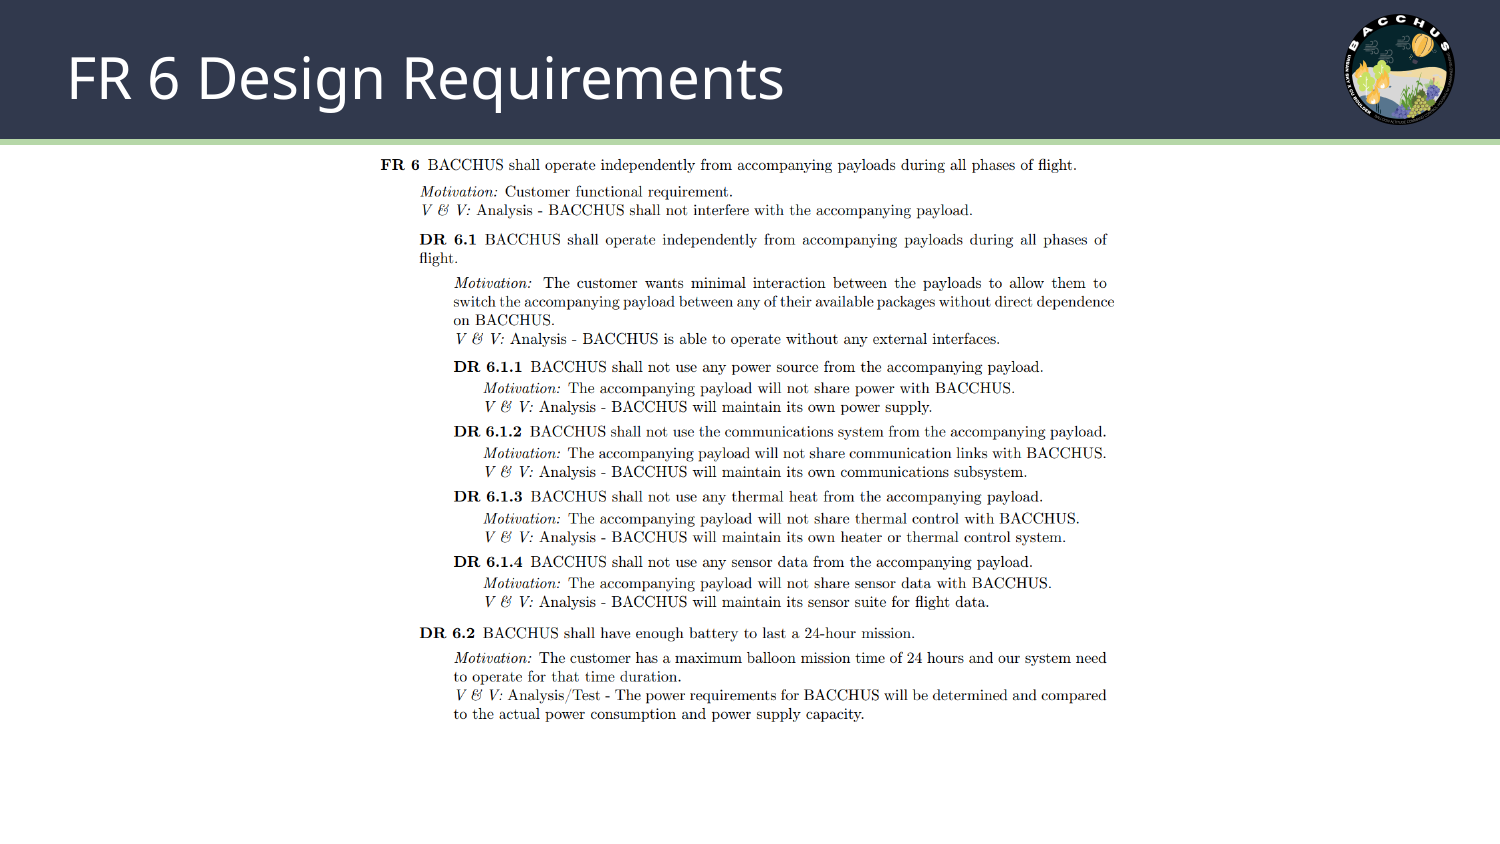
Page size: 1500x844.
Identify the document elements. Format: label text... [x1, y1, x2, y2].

title FR 6 Design Requirements [51, 26, 1449, 129]
picture [1344, 14, 1455, 125]
picture [377, 155, 1123, 727]
